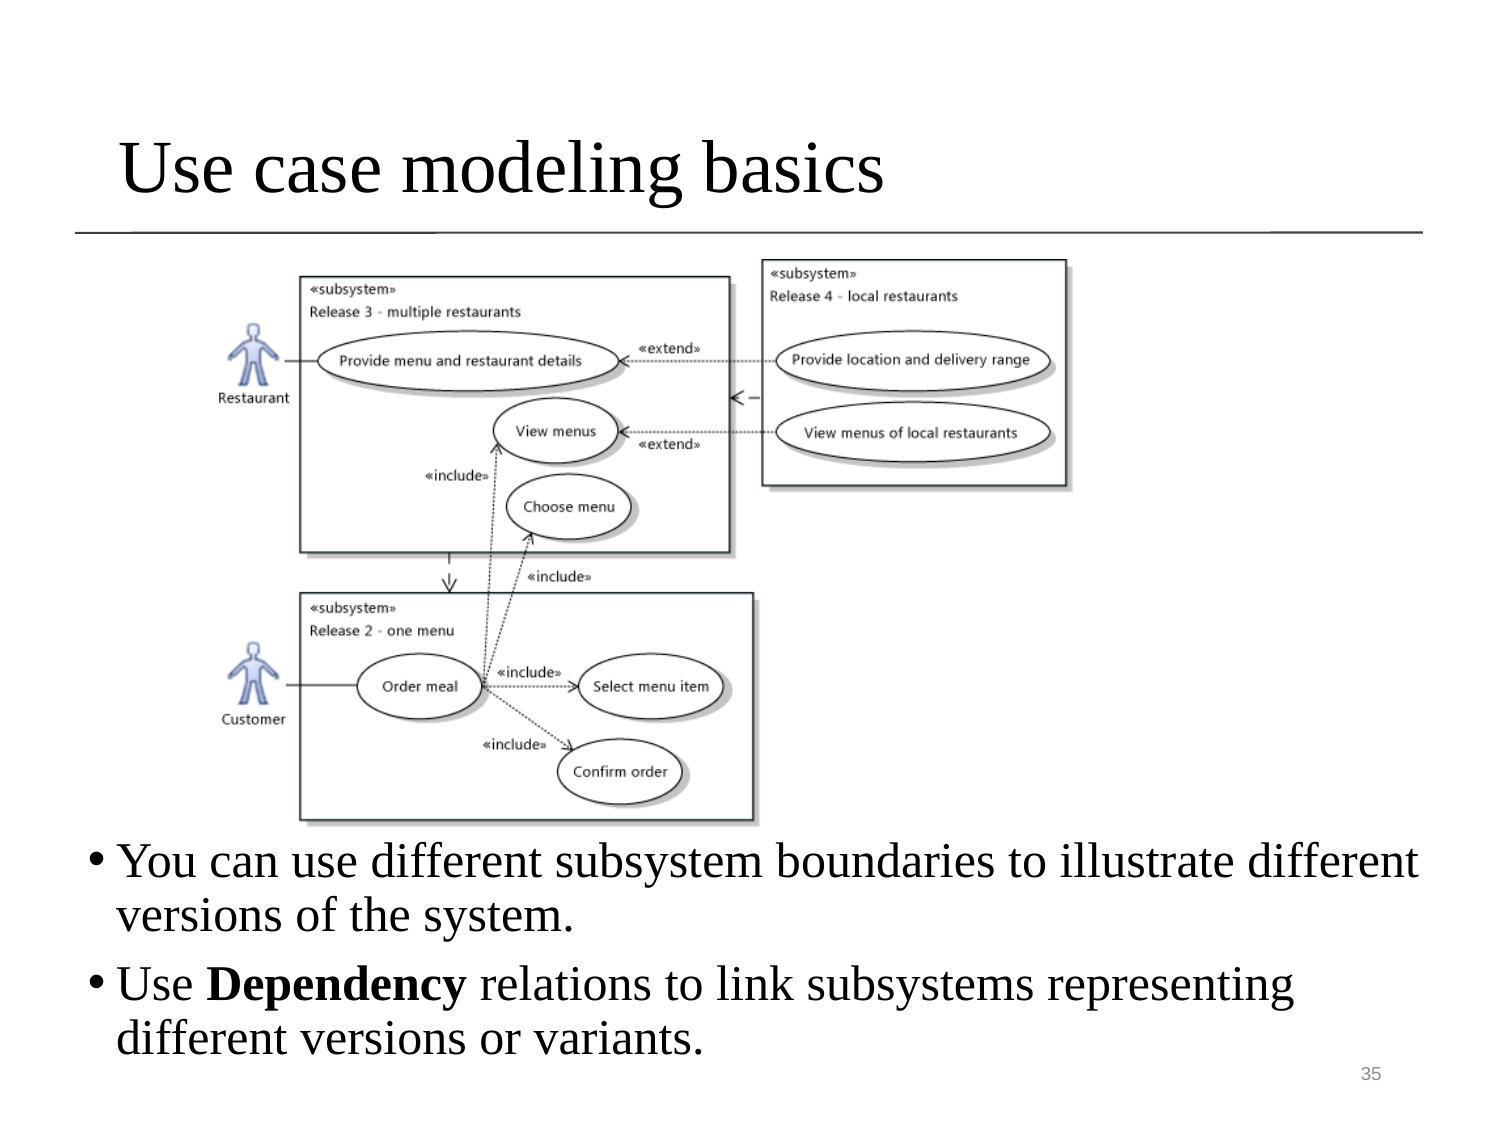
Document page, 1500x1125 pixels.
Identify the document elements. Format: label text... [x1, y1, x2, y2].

list You can use different subsystem boundaries to illustrate different versions of the system. Use Dependency relations to link subsystems representing different versions or variants. [72, 826, 1467, 1103]
title Use case modeling basics [103, 59, 1397, 278]
picture [218, 259, 1073, 827]
slide_number 35 [1059, 1042, 1397, 1103]
